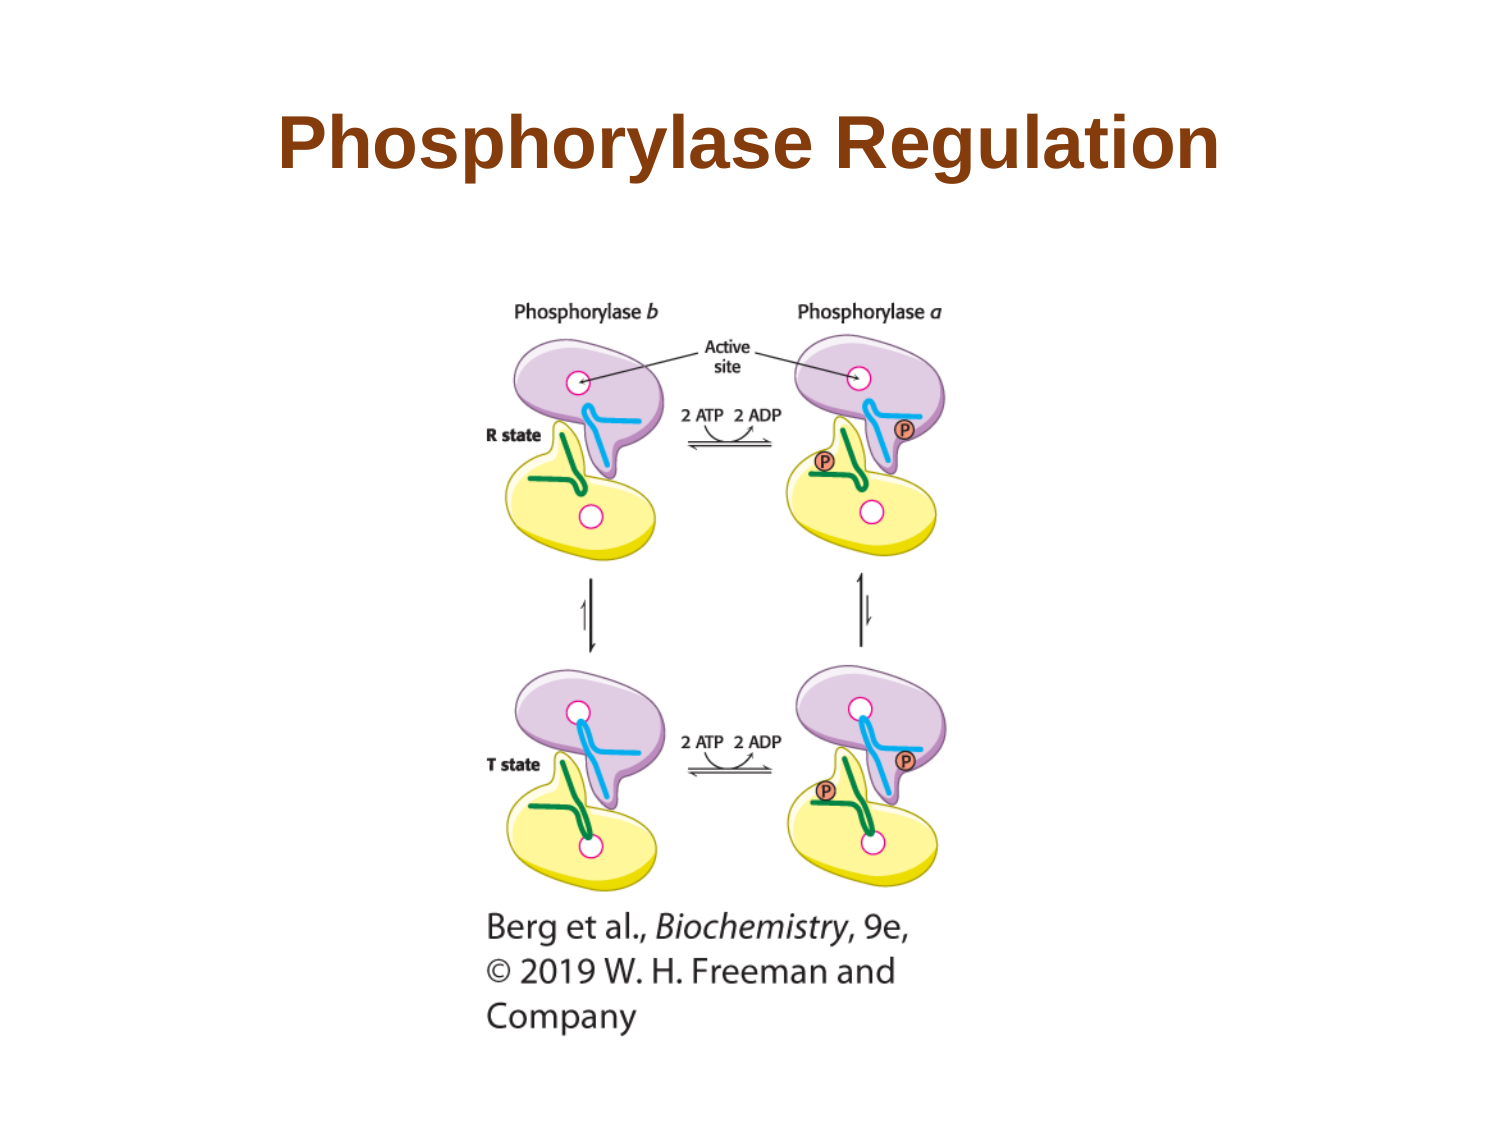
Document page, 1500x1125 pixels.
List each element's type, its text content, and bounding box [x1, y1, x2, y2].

title Phosphorylase Regulation [75, 45, 1425, 233]
picture [248, 298, 1190, 1041]
